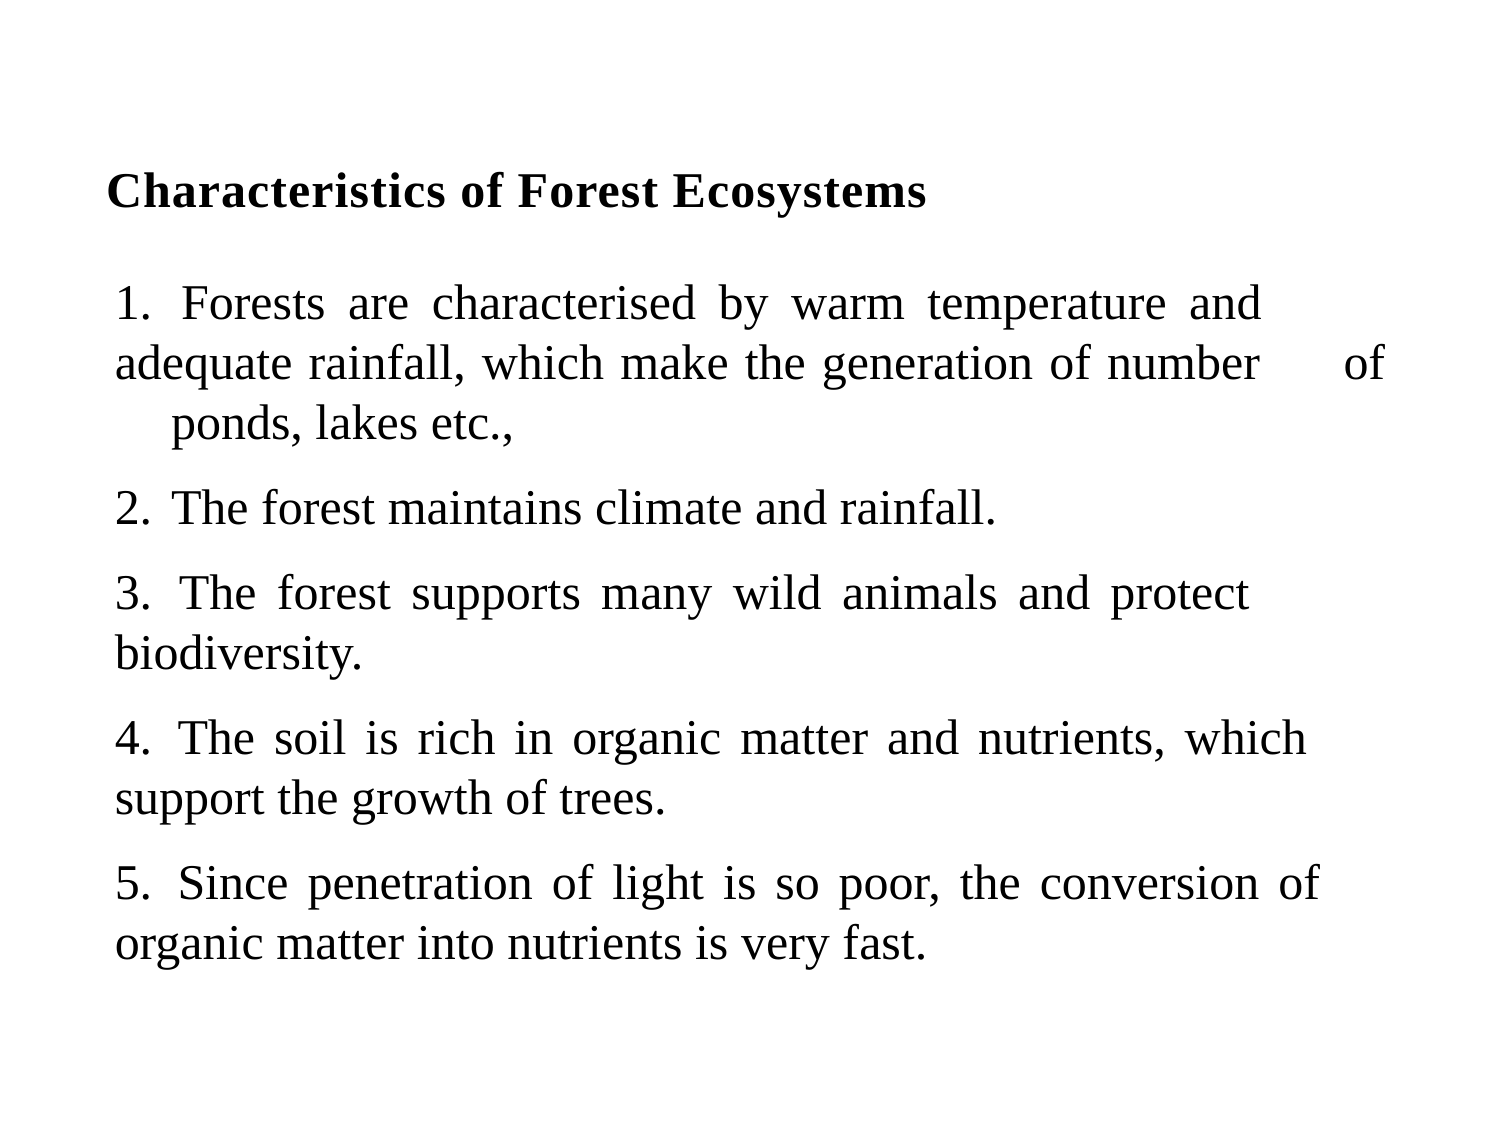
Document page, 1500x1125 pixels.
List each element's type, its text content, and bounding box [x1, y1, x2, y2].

text_box 1. Forests are characterised by warm temperature and adequate rainfall, which make the generation of number of ponds, lakes etc., 2. The forest maintains climate and rainfall. 3. The forest supports many wild animals and protect biodiversity. 4. The soil is rich in organic matter and nutrients, which support the growth of trees. 5. Since penetration of light is so poor, the conversion of organic matter into nutrients is very fast. [99, 262, 1400, 978]
text_box Characteristics of Forest Ecosystems [90, 149, 943, 225]
